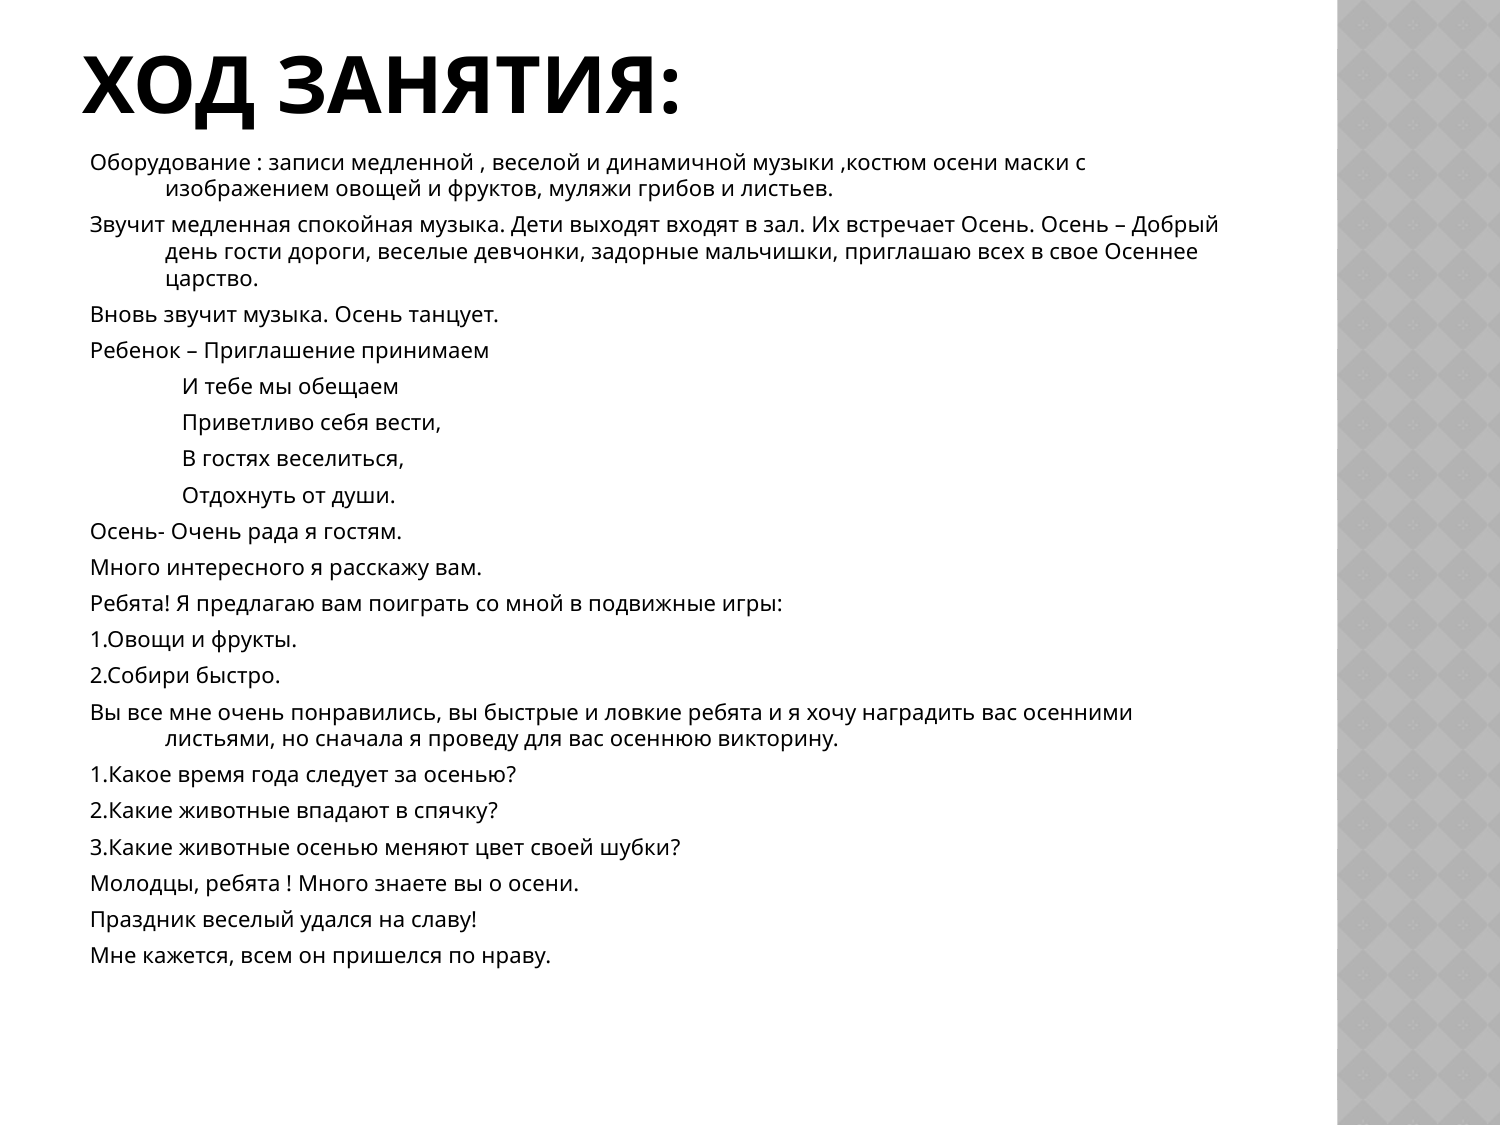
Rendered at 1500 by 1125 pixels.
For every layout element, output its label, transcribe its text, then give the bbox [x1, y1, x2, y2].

title Ход занятия: [75, 0, 1263, 129]
list Оборудование : записи медленной , веселой и динамичной музыки ,костюм осени маски с изображением овощей и фруктов, муляжи грибов и листьев. Звучит медленная спокойная музыка. Дети выходят входят в зал. Их встречает Осень. Осень – Добрый день гости дороги, веселые девчонки, задорные мальчишки, приглашаю всех в свое Осеннее царство. Вновь звучит музыка. Осень танцует. Ребенок – Приглашение принимаем И тебе мы обещаем Приветливо себя вести, В гостях веселиться, Отдохнуть от души. Осень- Очень рада я гостям. Много интересного я расскажу вам. Ребята! Я предлагаю вам поиграть со мной в подвижные игры: 1.Овощи и фрукты. 2.Собири быстро. Вы все мне очень понравились, вы быстрые и ловкие ребята и я хочу наградить вас осенними листьями, но сначала я проведу для вас осеннюю викторину. 1.Какое время года следует за осенью? 2.Какие животные впадают в спячку? 3.Какие животные осенью меняют цвет своей шубки? Молодцы, ребята ! Много знаете вы о осени. Праздник веселый удался на славу! Мне кажется, всем он пришелся по нраву. [75, 140, 1263, 1059]
